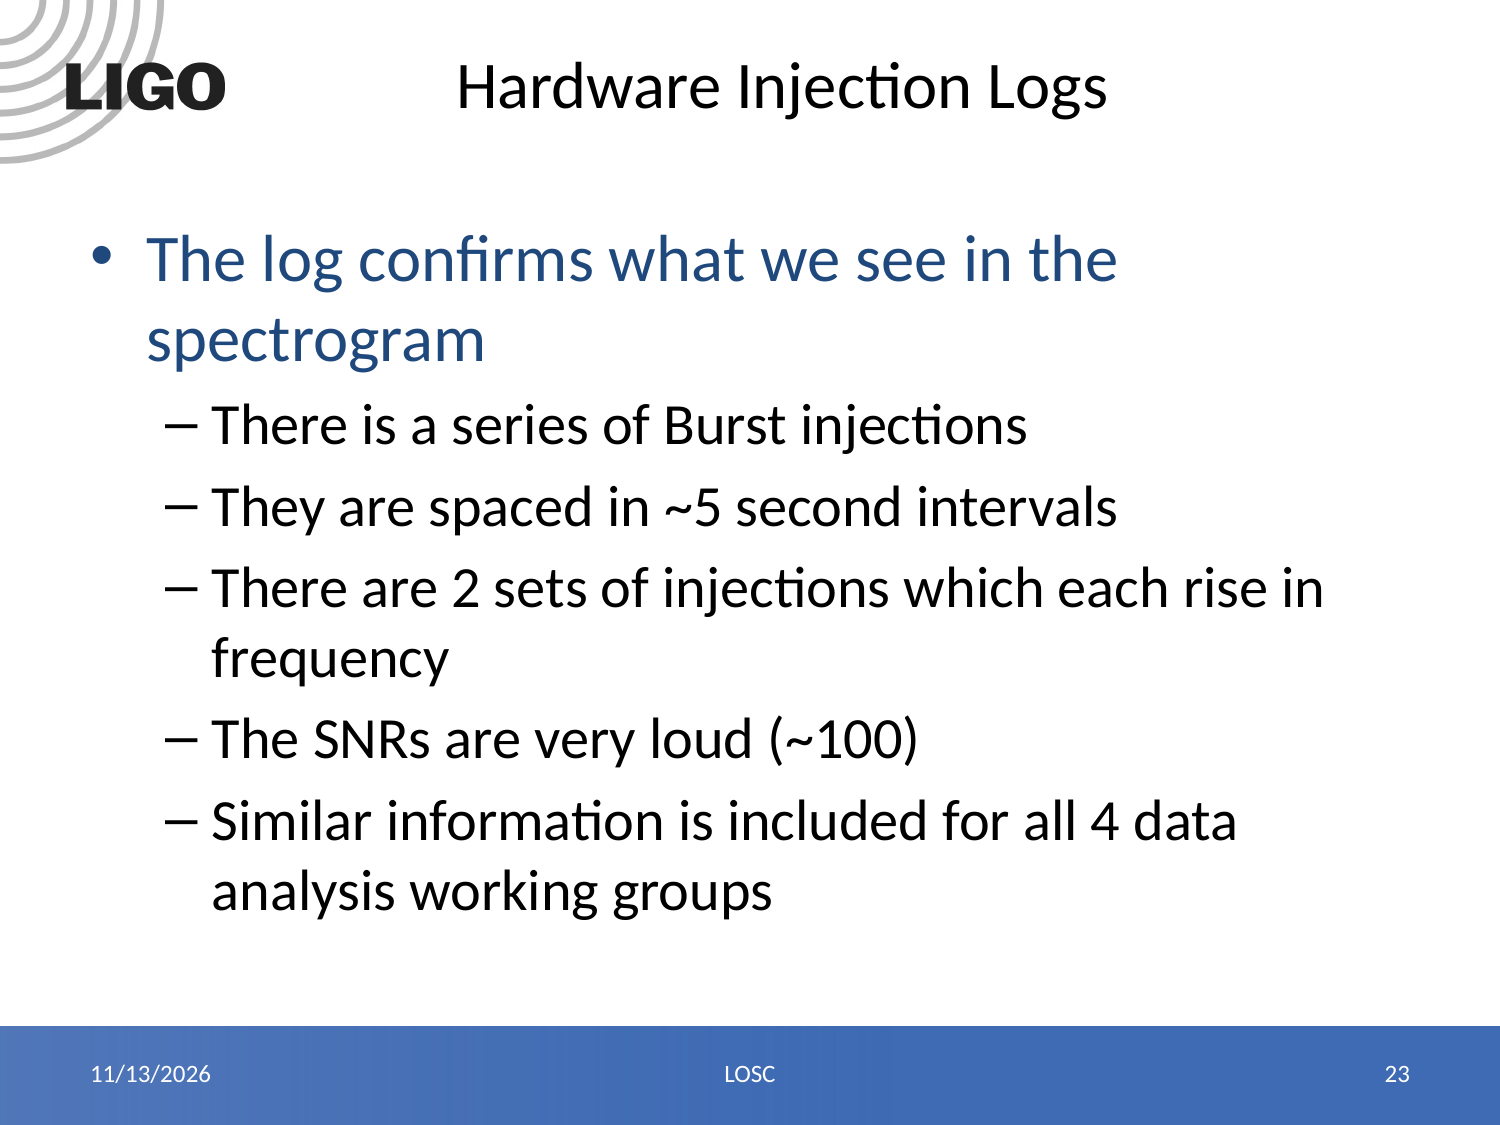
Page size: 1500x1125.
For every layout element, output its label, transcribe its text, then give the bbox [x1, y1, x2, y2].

footer LOSC [512, 1042, 988, 1103]
picture [0, 0, 225, 164]
slide_number 23 [1074, 1042, 1425, 1103]
title Hardware Injection Logs [237, 22, 1425, 141]
picture [0, 1026, 1500, 1125]
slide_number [75, 1042, 425, 1103]
list The log confirms what we see in the spectrogram There is a series of Burst injections They are spaced in ~5 second intervals There are 2 sets of injections which each rise in frequency The SNRs are very loud (~100) Similar information is included for all 4 data analysis working groups [75, 206, 1425, 950]
